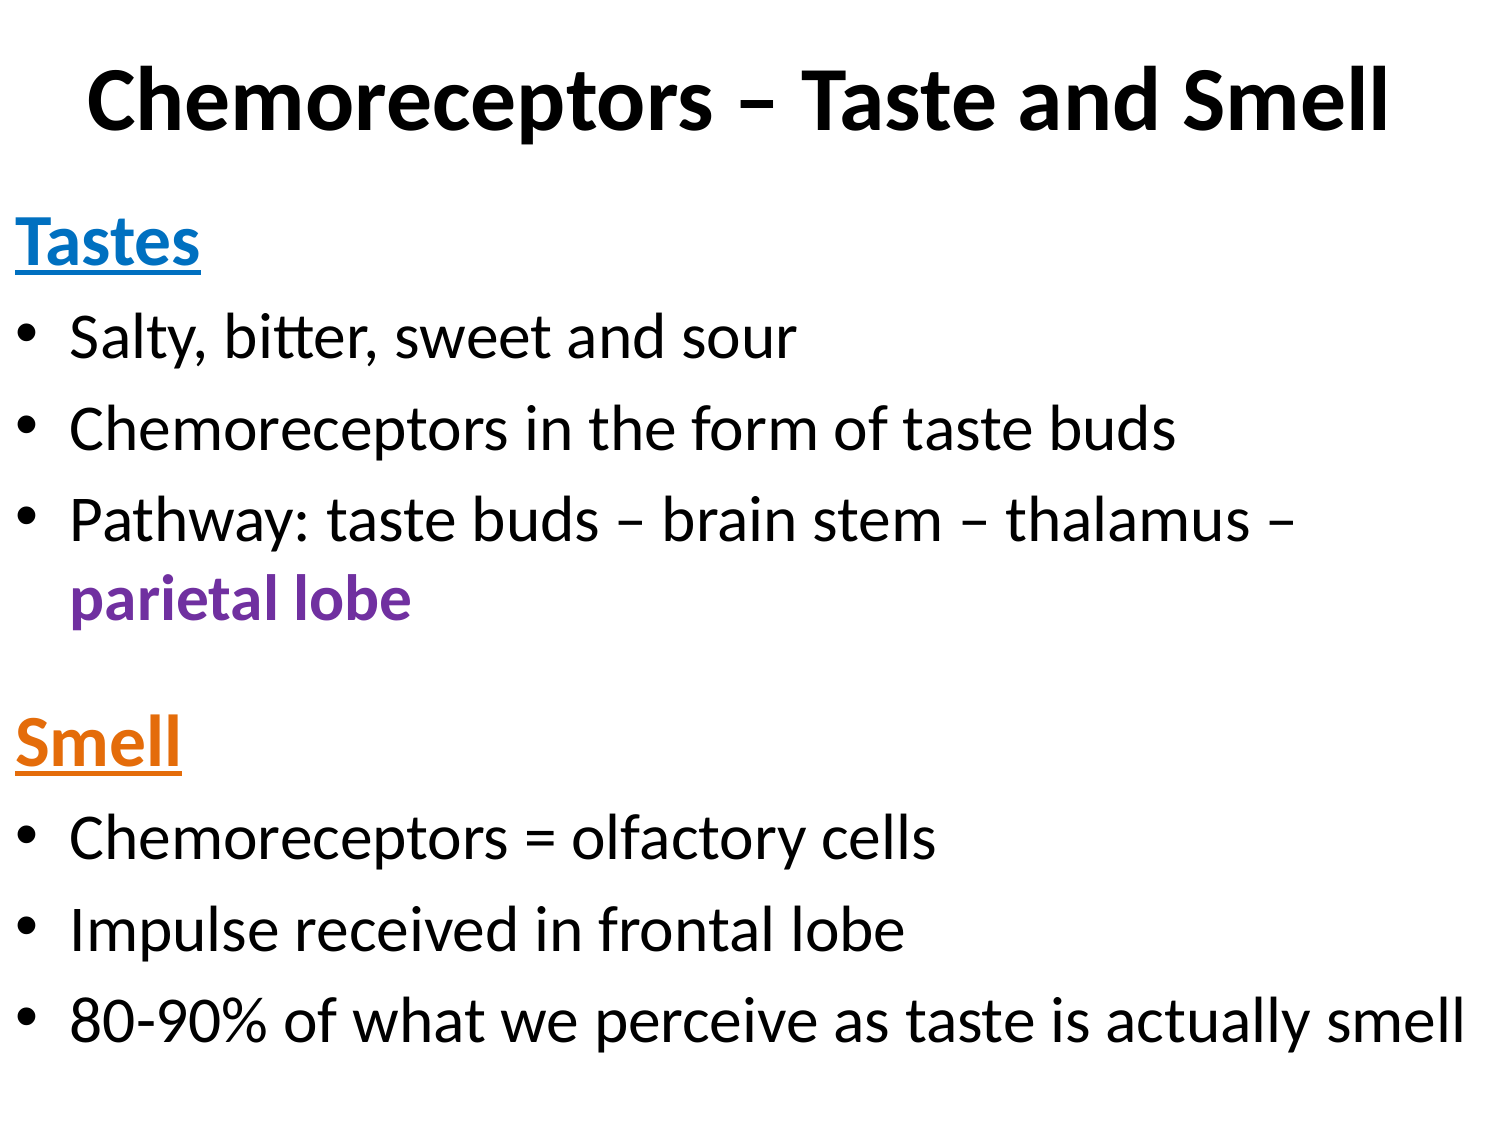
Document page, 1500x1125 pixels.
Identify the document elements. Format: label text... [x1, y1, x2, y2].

title Chemoreceptors – Taste and Smell [64, 0, 1415, 184]
list Tastes Salty, bitter, sweet and sour Chemoreceptors in the form of taste buds Pathway: taste buds – brain stem – thalamus – parietal lobe Smell Chemoreceptors = olfactory cells Impulse received in frontal lobe 80-90% of what we perceive as taste is actually smell [0, 184, 1500, 1125]
